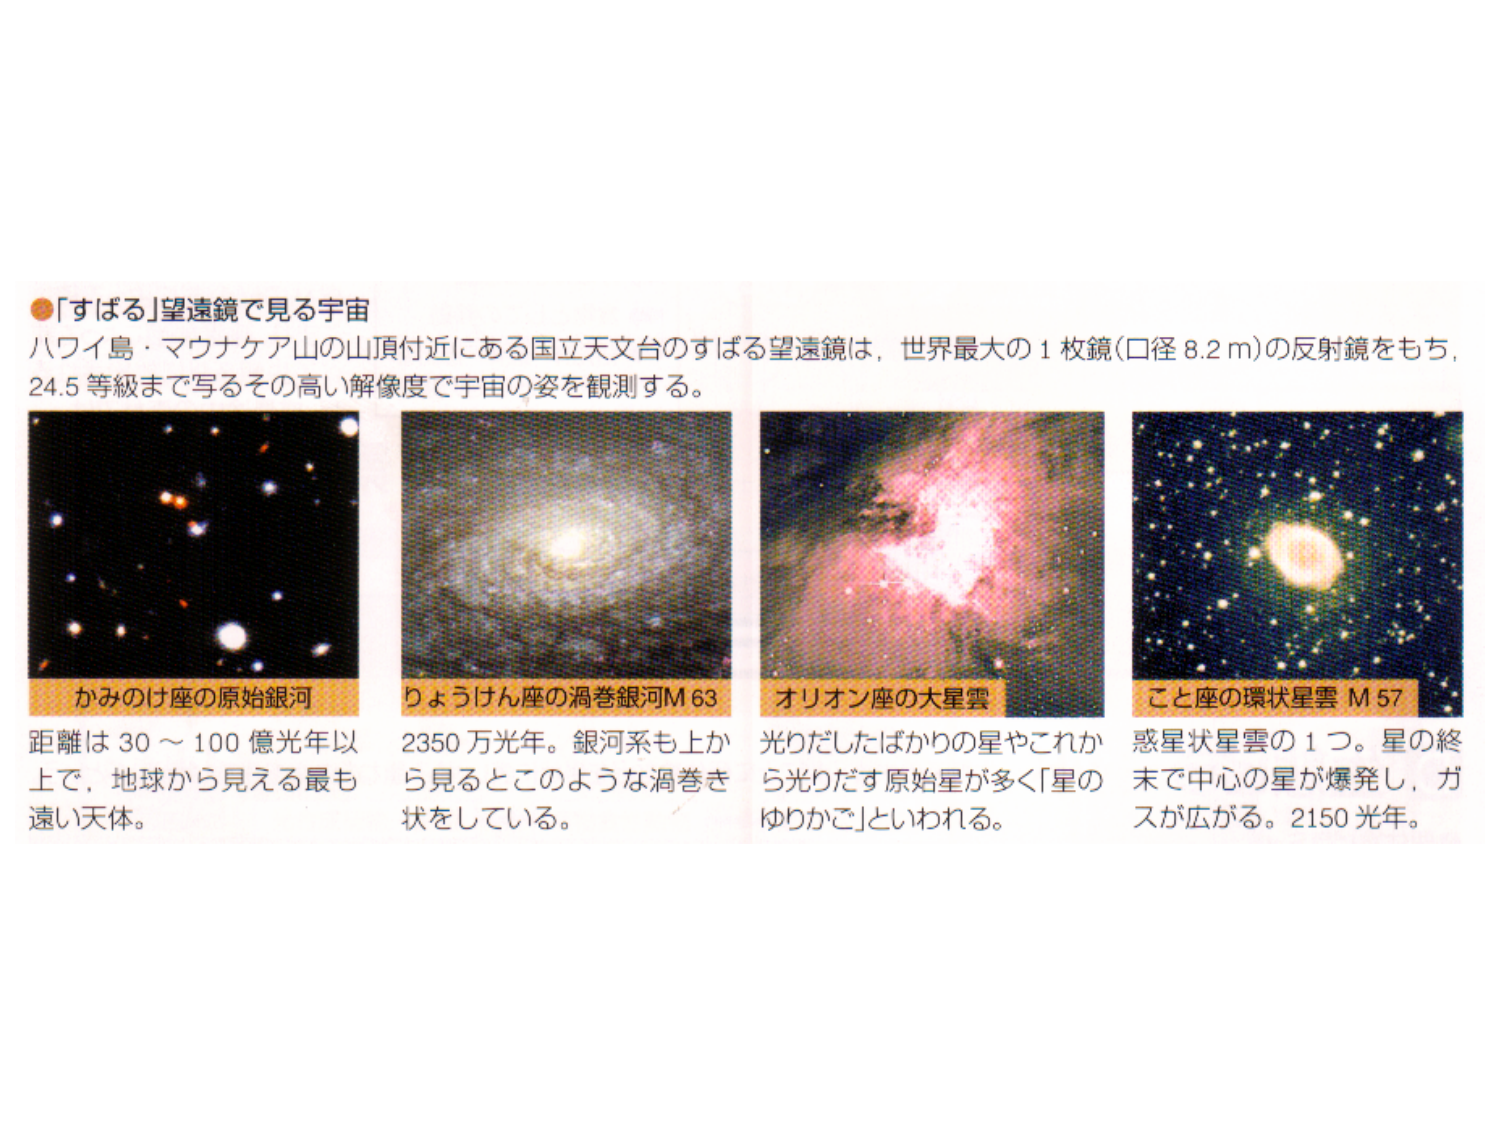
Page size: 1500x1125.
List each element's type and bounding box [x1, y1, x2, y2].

picture [15, 281, 1485, 844]
